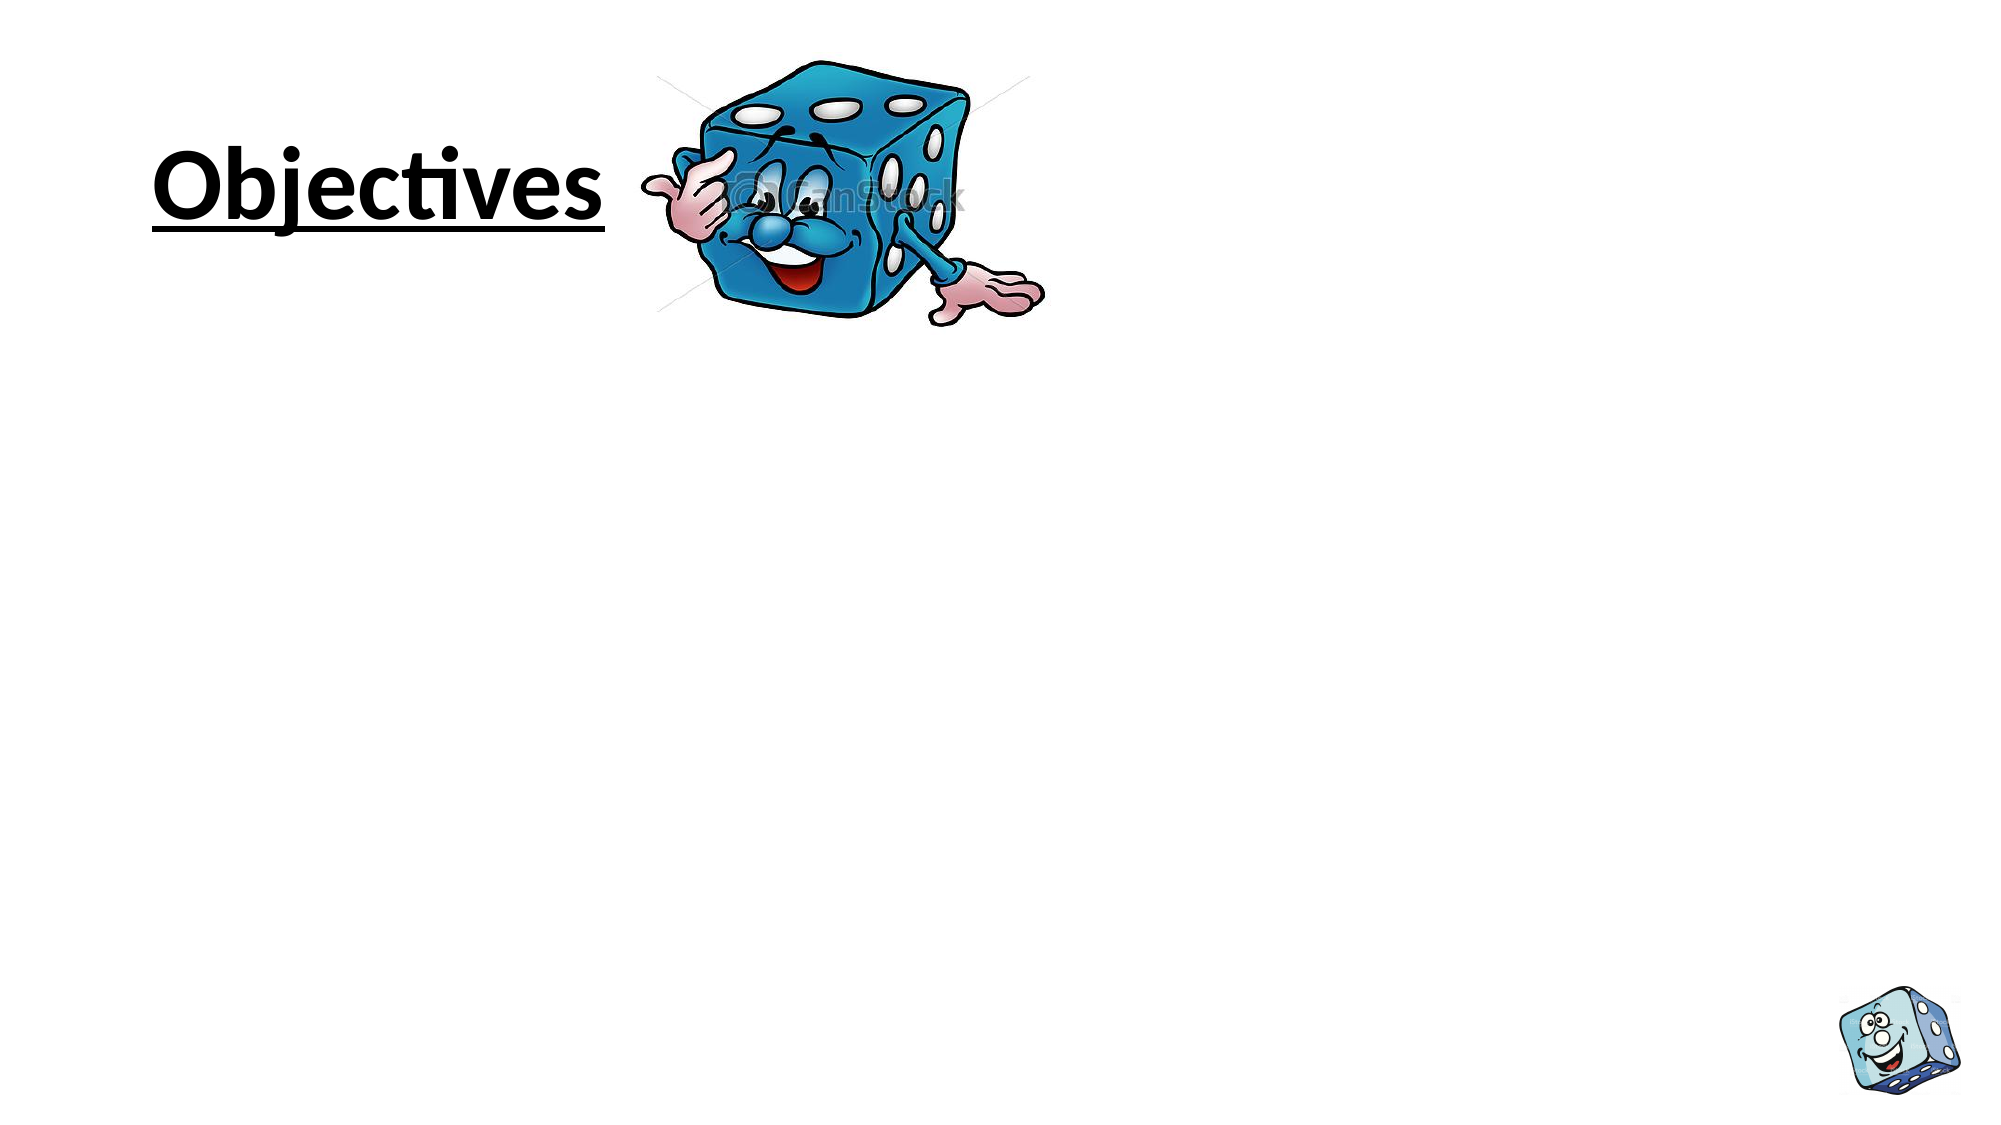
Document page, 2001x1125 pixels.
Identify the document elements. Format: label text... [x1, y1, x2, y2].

list Objectives [137, 121, 1961, 1071]
picture [633, 52, 1052, 335]
picture [1839, 986, 1961, 1095]
